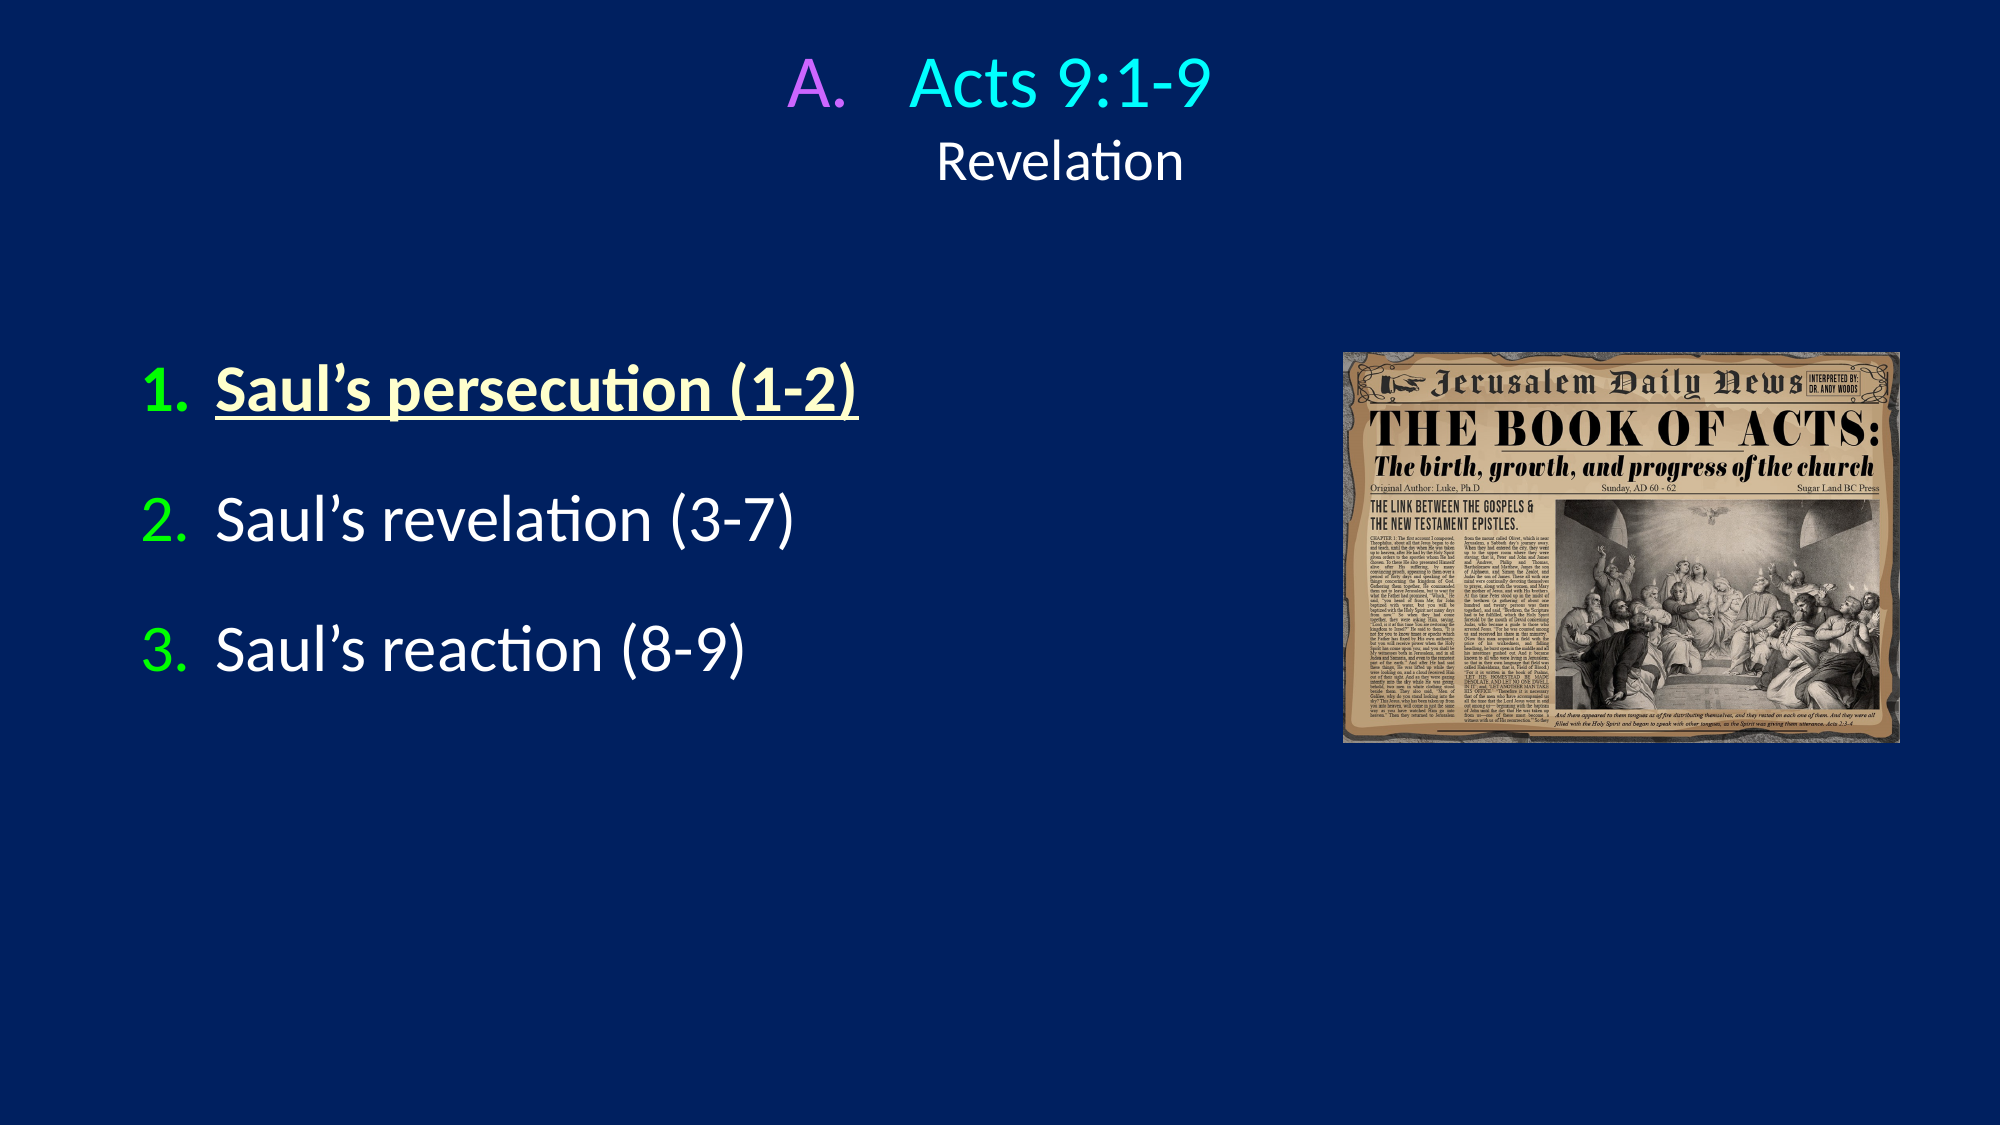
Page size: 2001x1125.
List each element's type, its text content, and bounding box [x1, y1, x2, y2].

title Acts 9:1-9 Revelation [449, 37, 1551, 188]
list Saul’s persecution (1-2) Saul’s revelation (3-7) Saul’s reaction (8-9) [125, 337, 1288, 850]
picture [1343, 352, 1900, 743]
